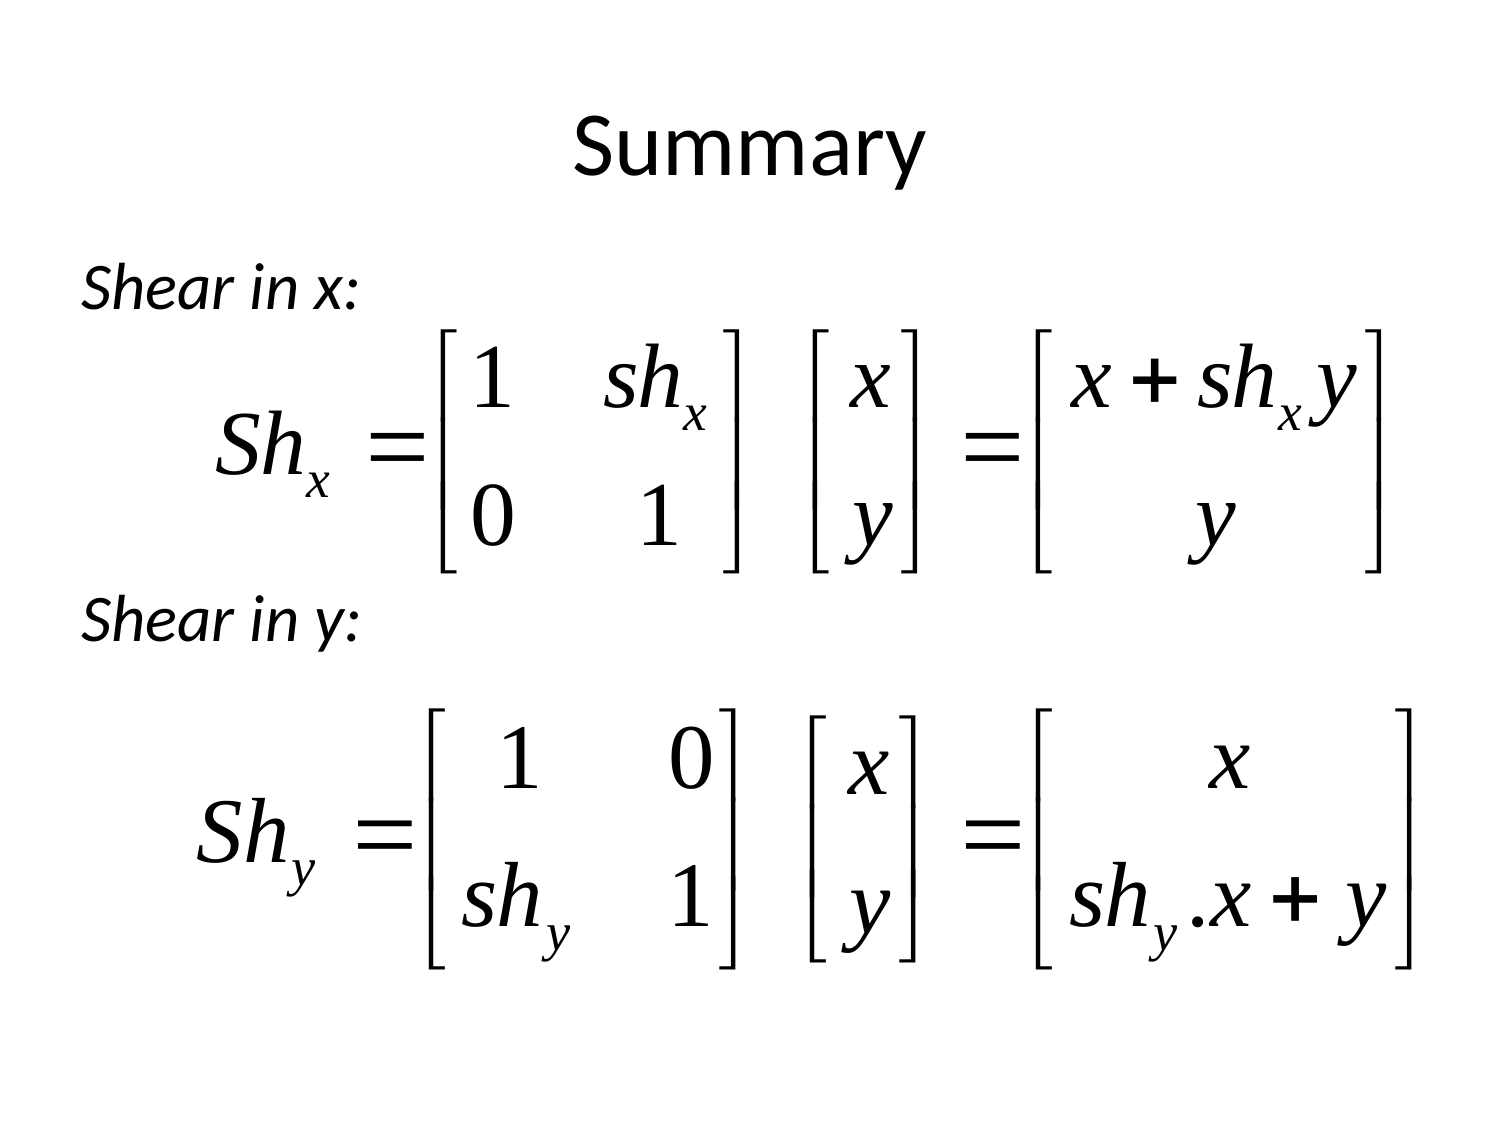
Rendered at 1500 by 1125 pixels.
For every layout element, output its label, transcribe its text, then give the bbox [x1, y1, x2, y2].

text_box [199, 314, 1444, 590]
title Summary [75, 45, 1425, 233]
list Shear in x: Shear in y: [66, 234, 1342, 910]
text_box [180, 692, 1444, 986]
